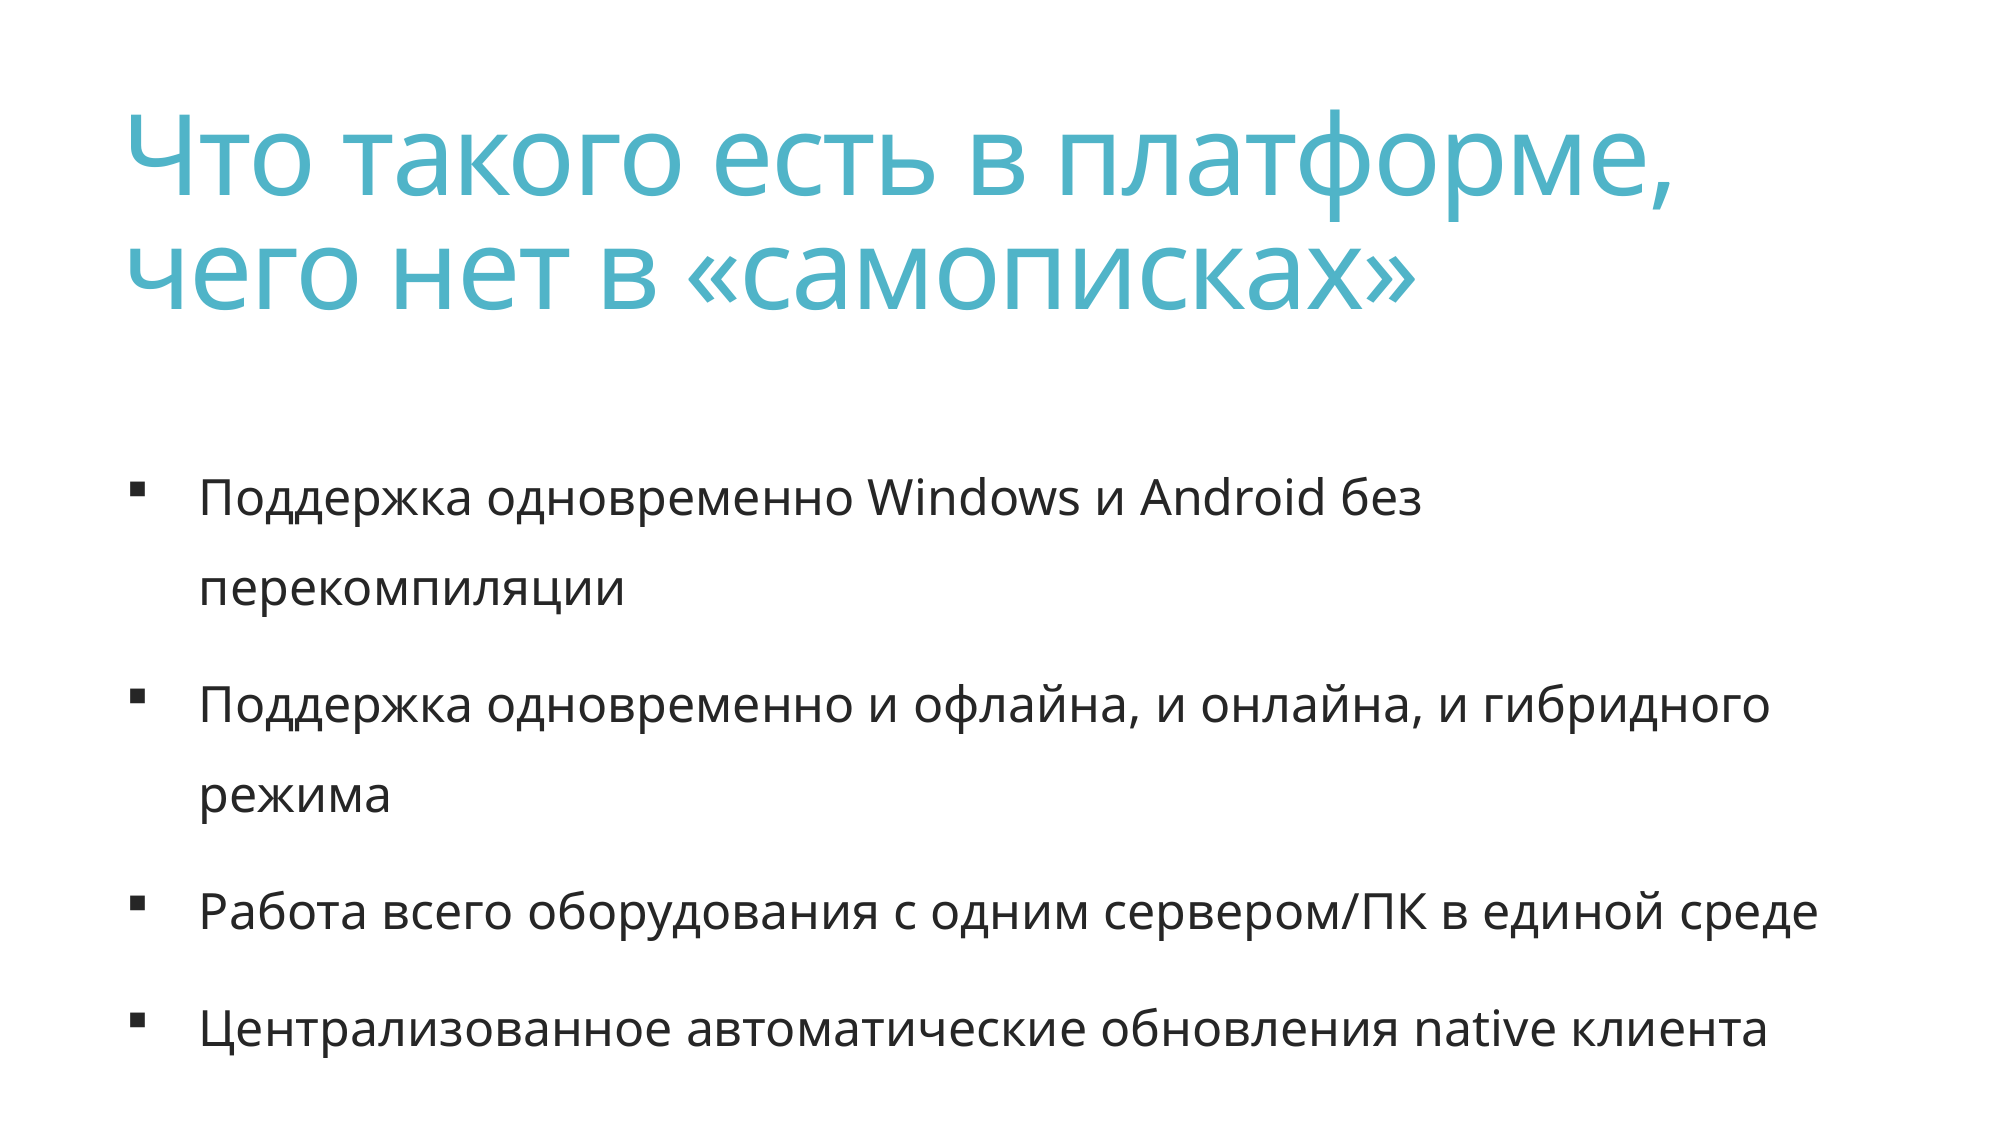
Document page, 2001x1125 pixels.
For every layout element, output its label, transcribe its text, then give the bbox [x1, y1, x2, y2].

title Что такого есть в платформе, чего нет в «самописках» [107, 81, 1875, 354]
list Поддержка одновременно Windows и Android без перекомпиляции Поддержка одновременно и офлайна, и онлайна, и гибридного режима Работа всего оборудования с одним сервером/ПК в единой среде Централизованное автоматические обновления native клиента [111, 427, 1876, 948]
